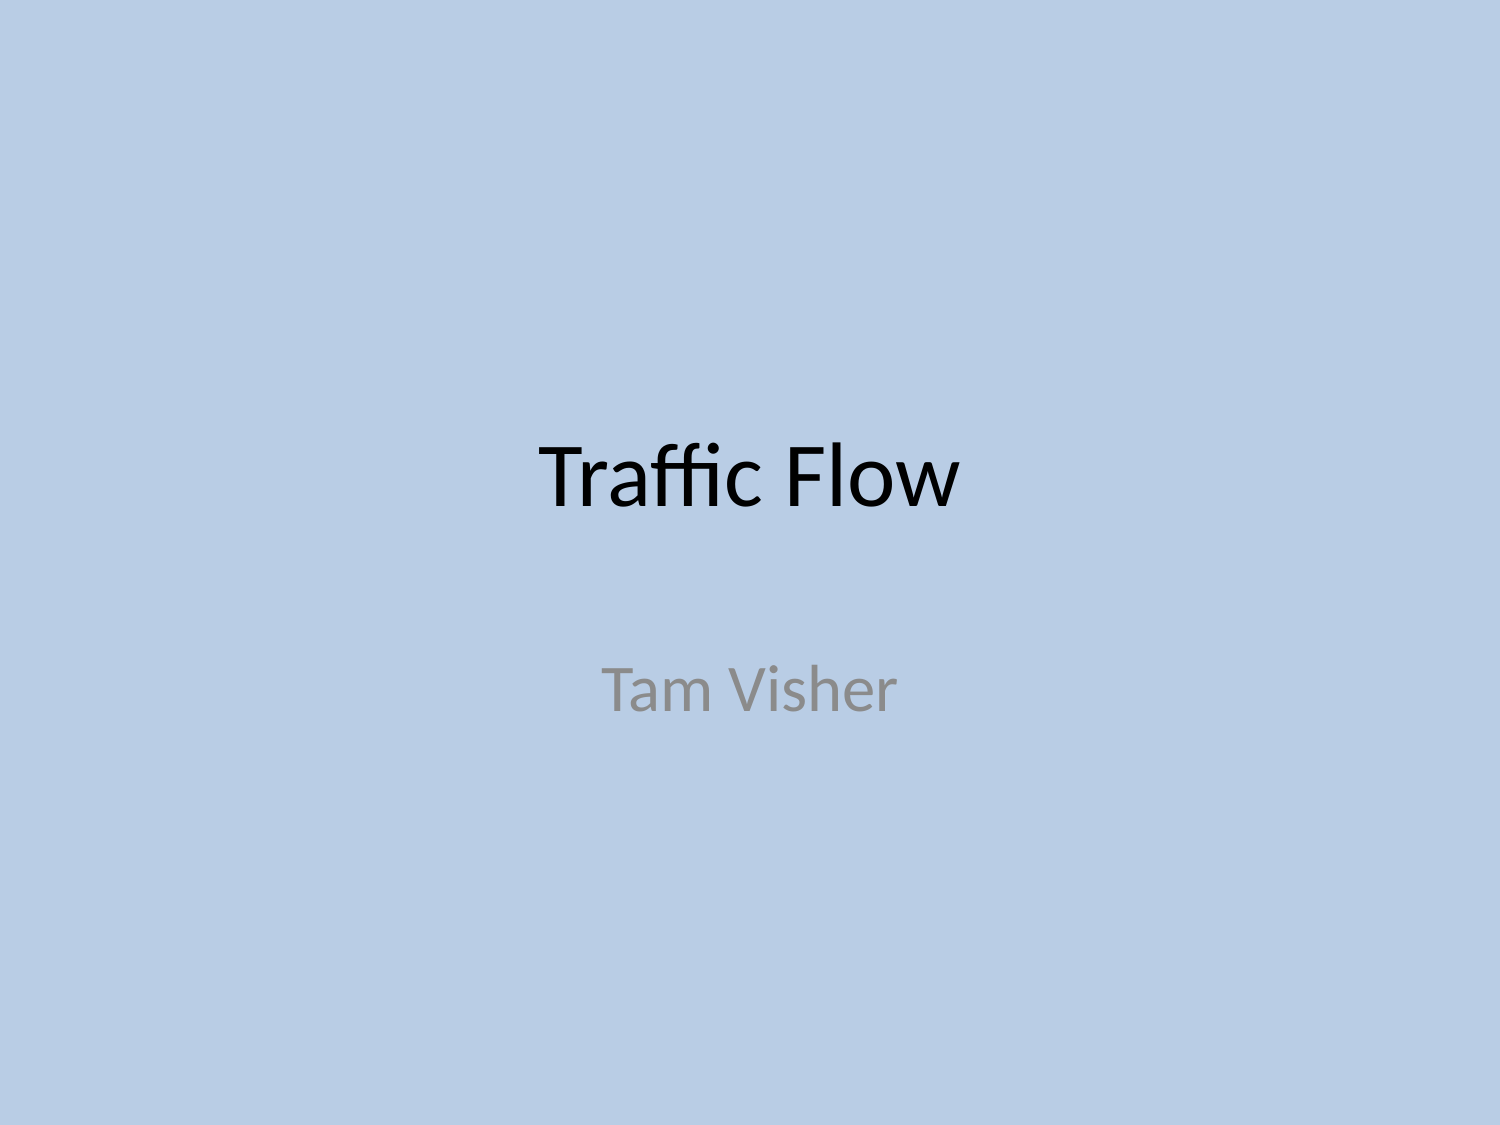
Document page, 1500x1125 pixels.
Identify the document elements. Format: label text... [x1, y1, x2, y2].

title Traffic Flow [112, 349, 1388, 591]
subtitle Tam Visher [225, 637, 1275, 925]
